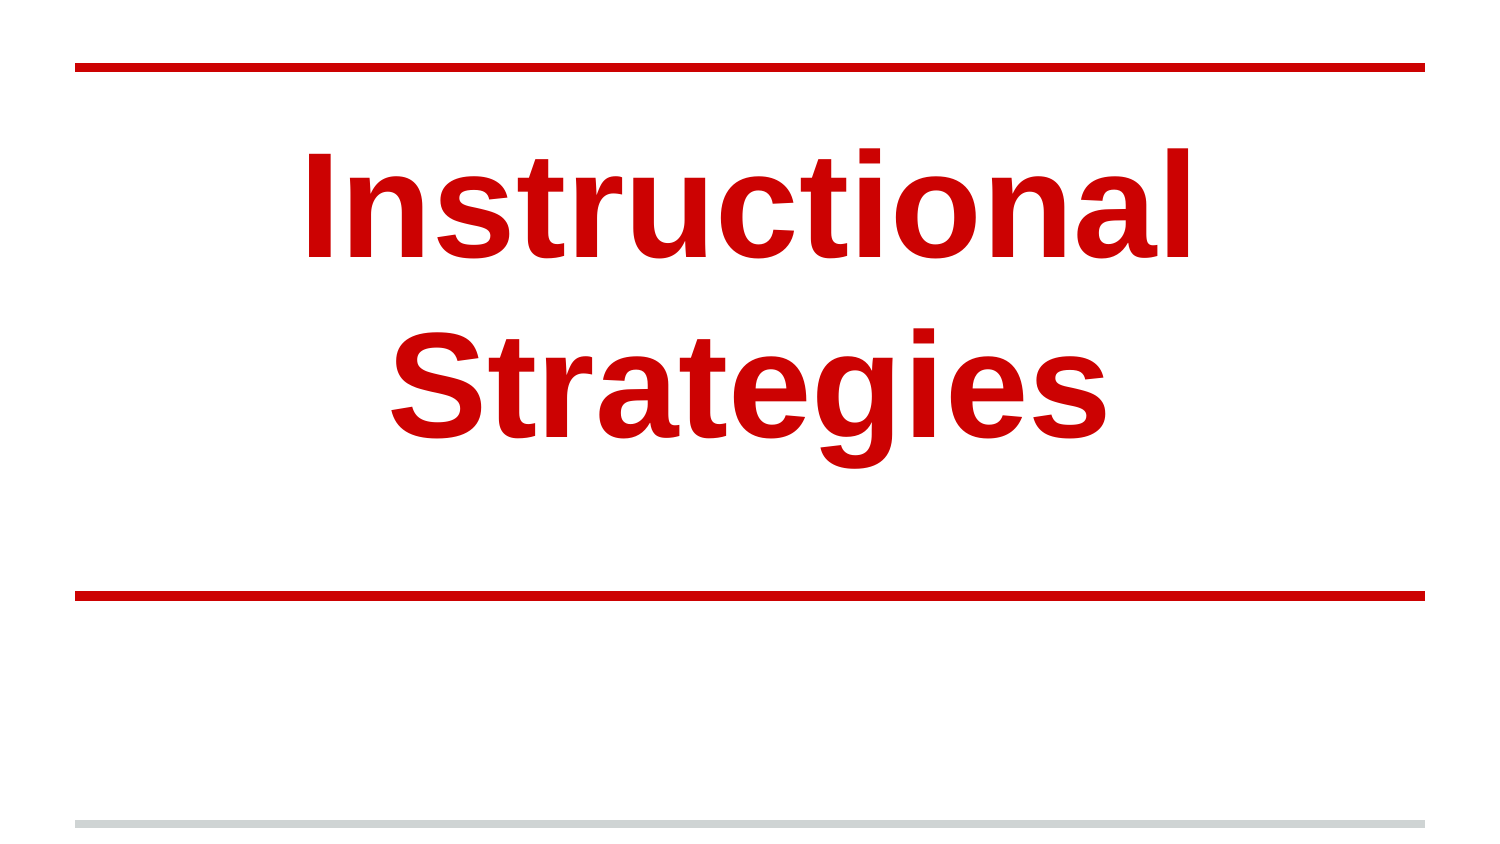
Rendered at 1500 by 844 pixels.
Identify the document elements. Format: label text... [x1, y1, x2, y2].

title Instructional Strategies [75, 92, 1425, 587]
